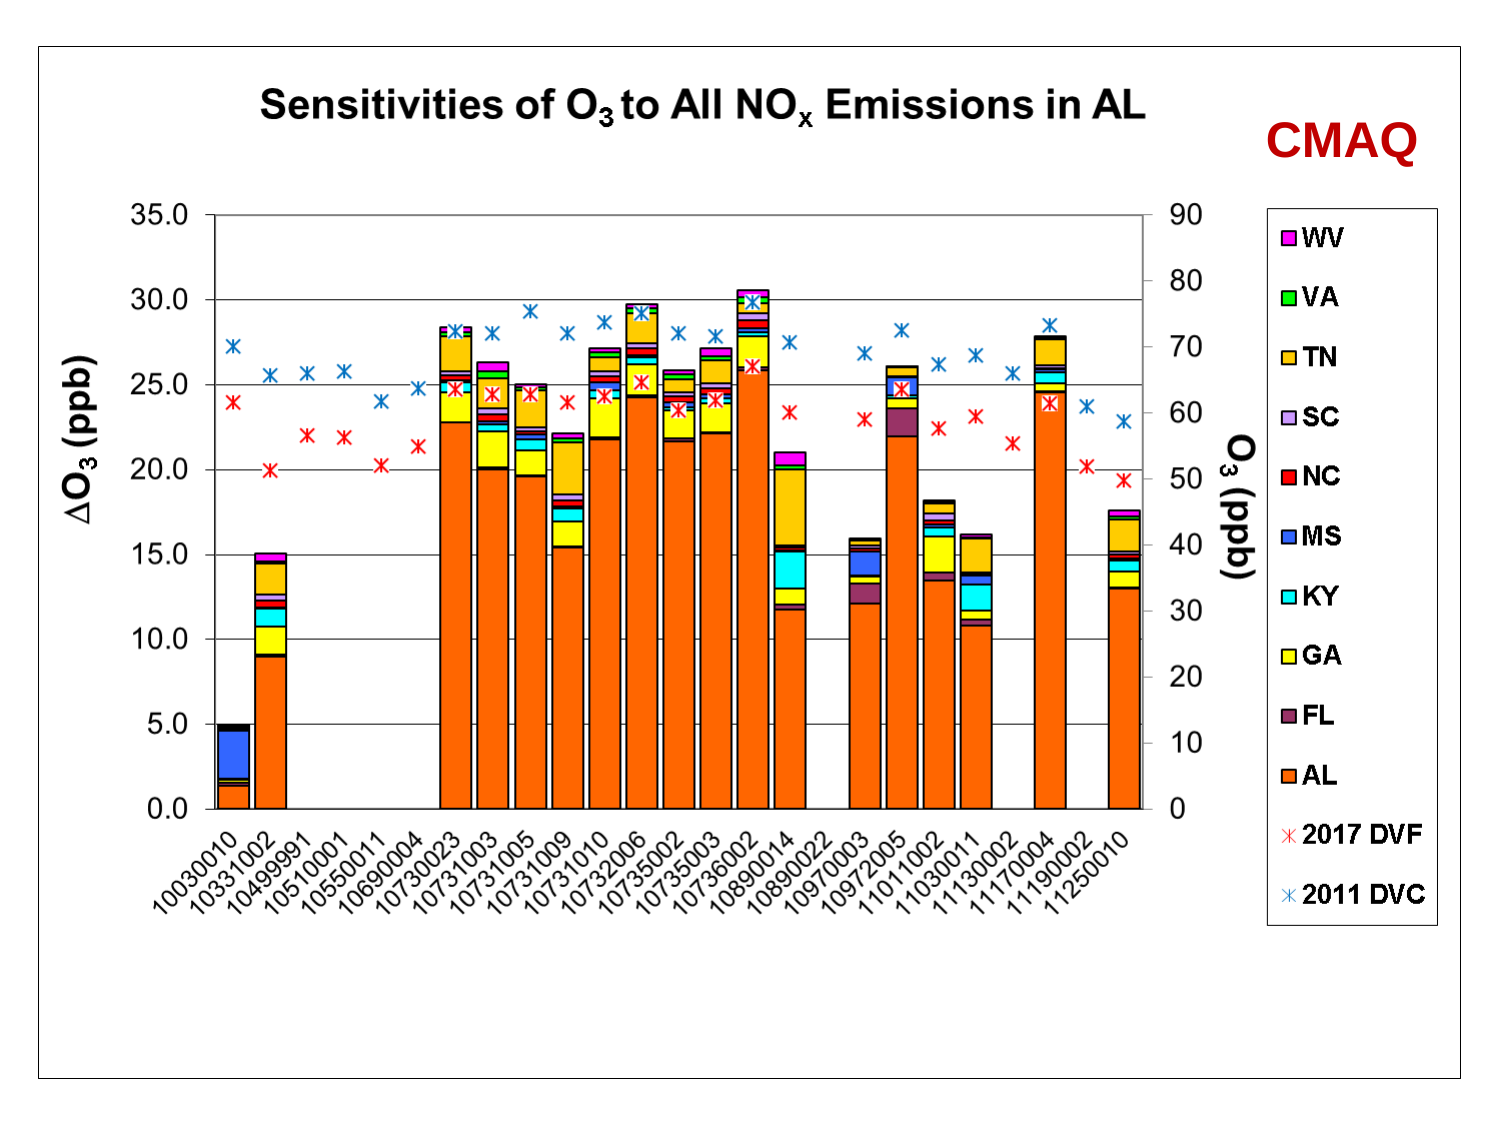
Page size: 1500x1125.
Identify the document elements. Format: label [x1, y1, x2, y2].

picture [38, 46, 1462, 1079]
